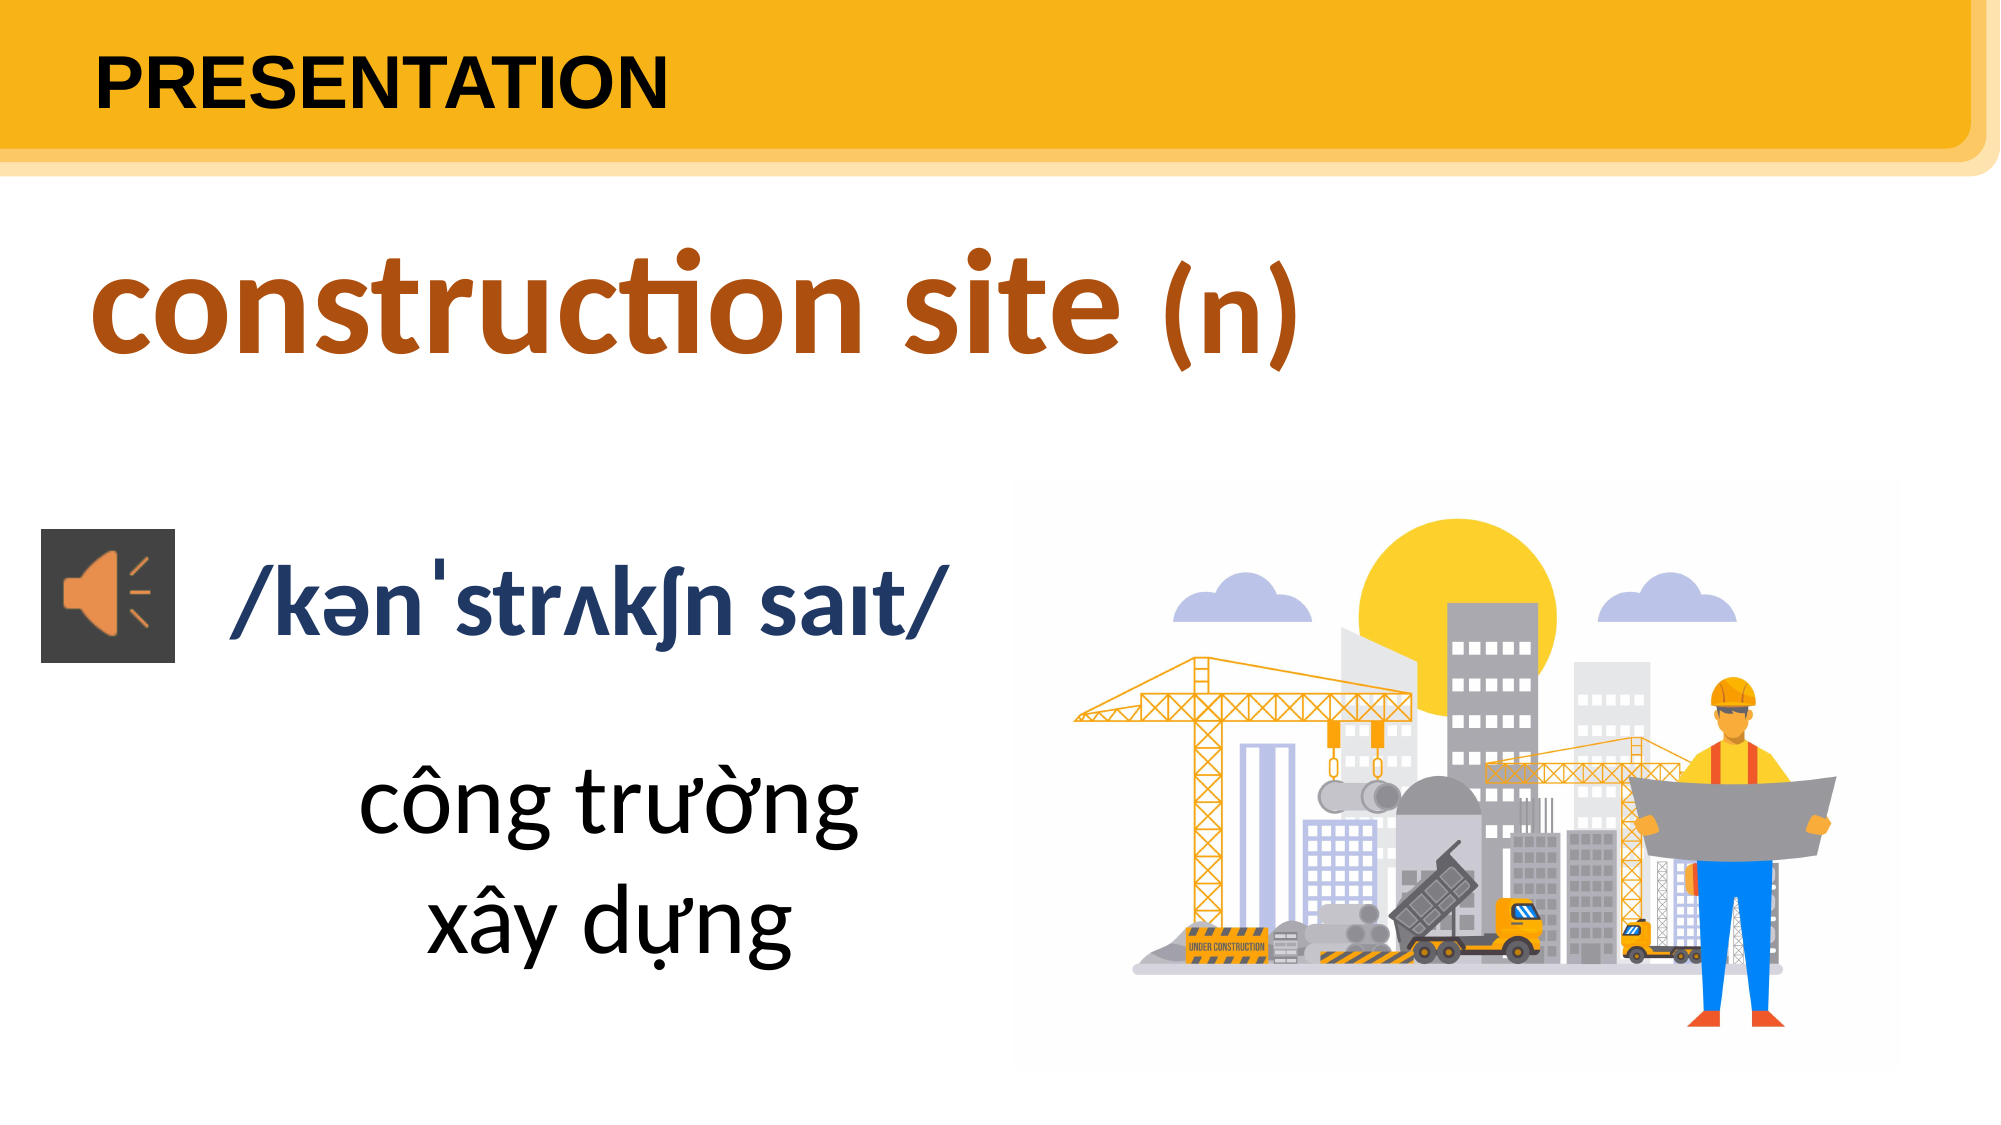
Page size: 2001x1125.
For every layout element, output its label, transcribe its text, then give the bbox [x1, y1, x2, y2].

picture [40, 527, 177, 664]
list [1012, 477, 1901, 1070]
text_box /kənˈstrʌkʃn saɪt/ [215, 527, 966, 663]
text_box construction site (n) [74, 209, 1442, 321]
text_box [0, 0, 2000, 177]
text_box công trường xây dựng [277, 726, 942, 981]
